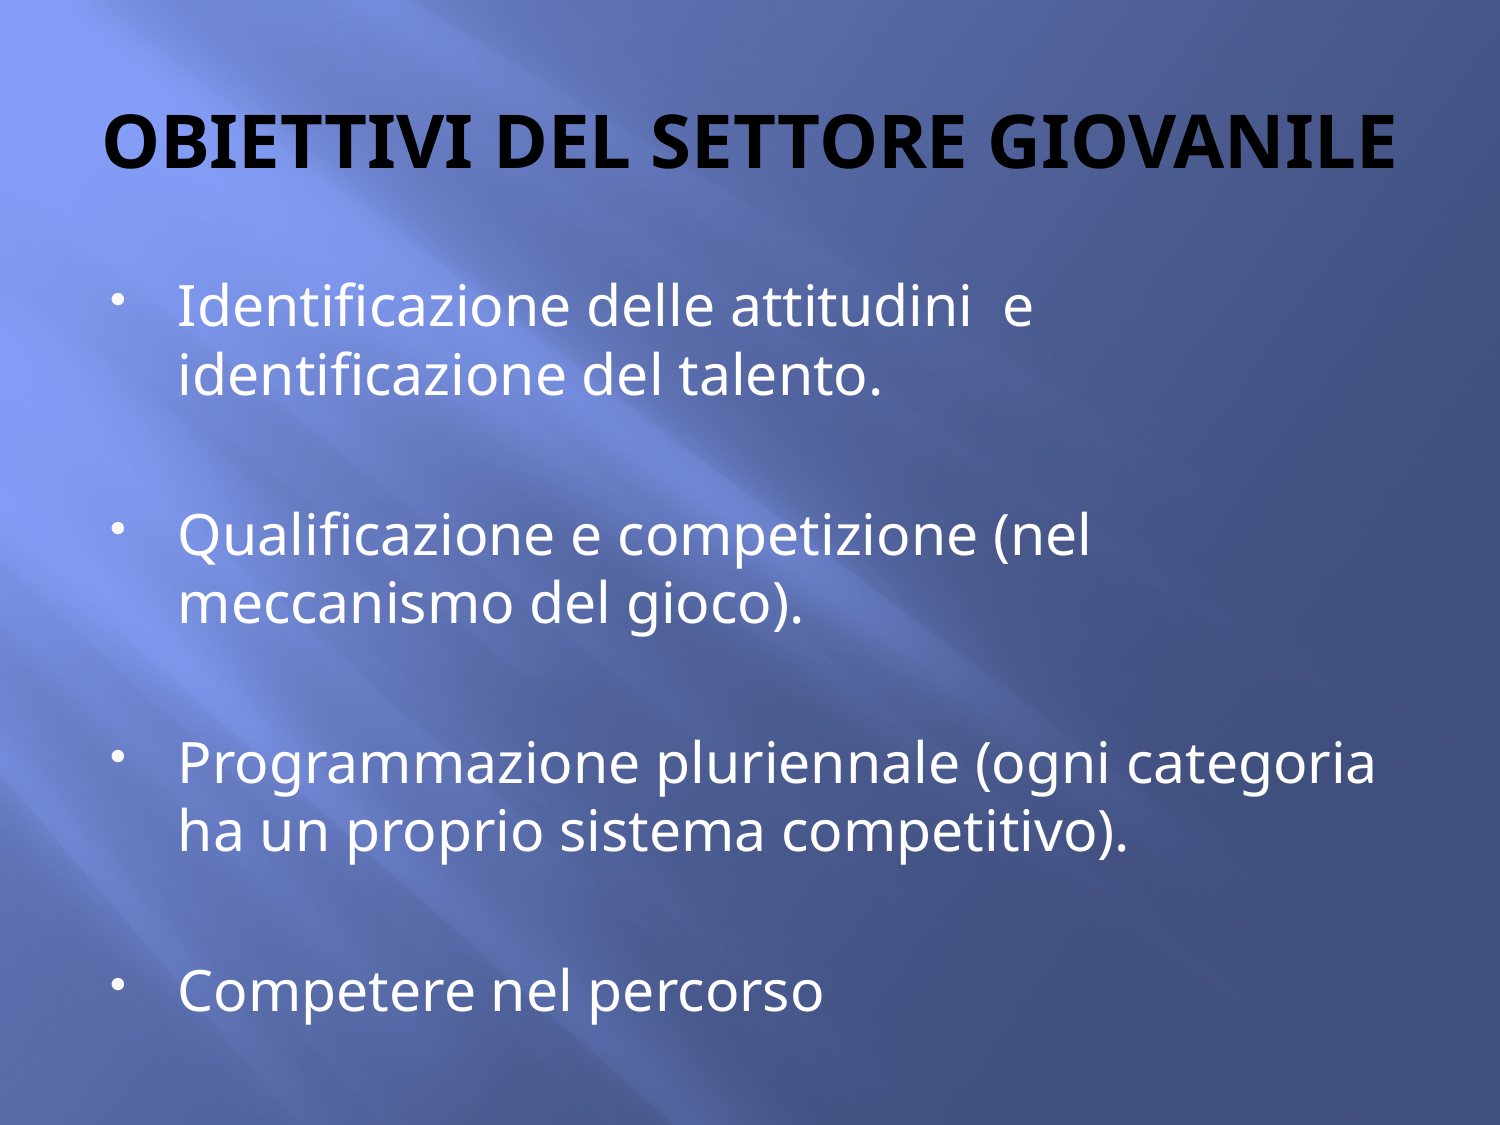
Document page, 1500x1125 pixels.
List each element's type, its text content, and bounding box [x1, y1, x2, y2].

list Identificazione delle attitudini e identificazione del talento. Qualificazione e competizione (nel meccanismo del gioco). Programmazione pluriennale (ogni categoria ha un proprio sistema competitivo). Competere nel percorso [75, 262, 1425, 1035]
title OBIETTIVI DEL SETTORE GIOVANILE [75, 45, 1425, 233]
